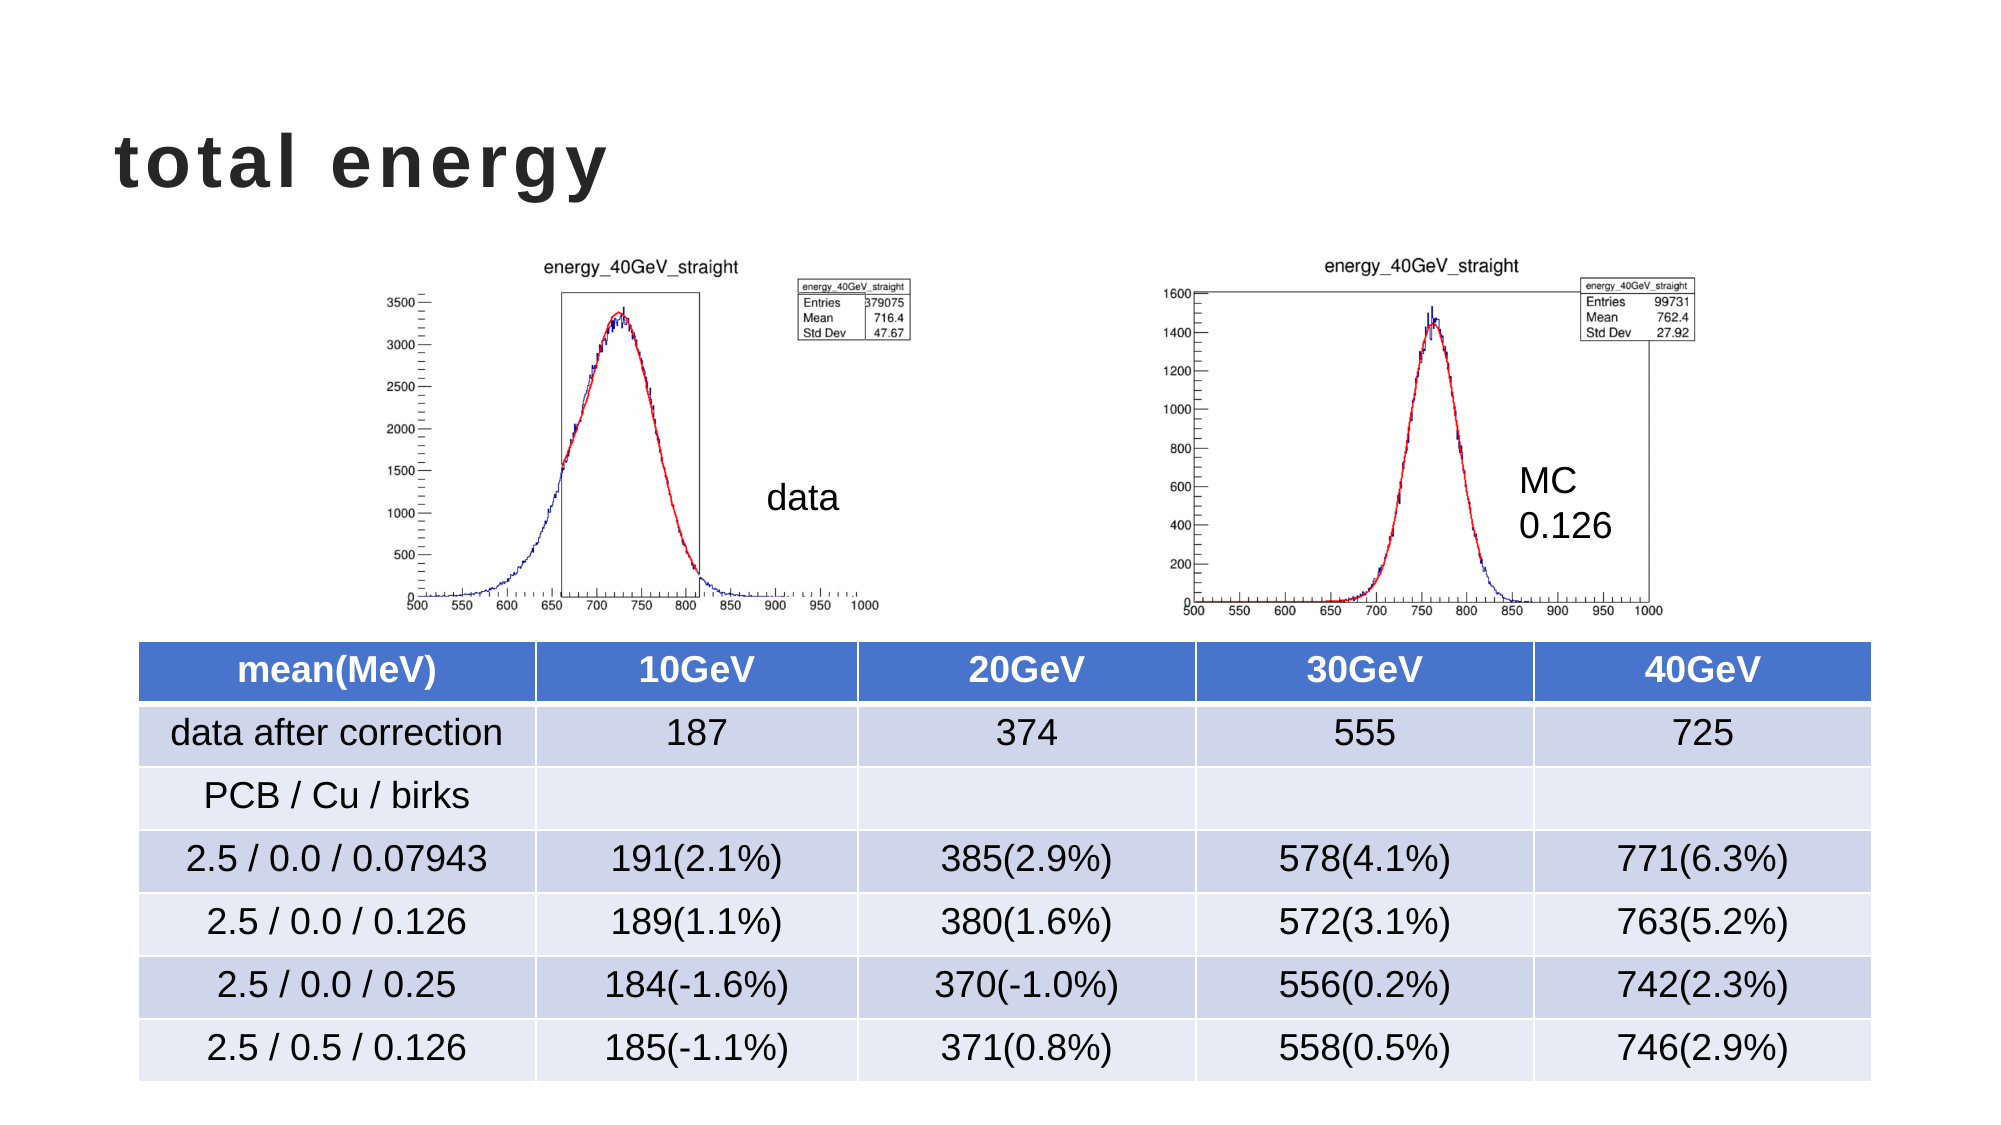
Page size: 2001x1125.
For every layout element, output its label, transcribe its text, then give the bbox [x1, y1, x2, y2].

table_cell 184(-1.6%) [537, 957, 857, 1018]
table_cell 558(0.5%) [1197, 1020, 1533, 1081]
table_cell 2.5 / 0.5 / 0.126 [139, 1020, 535, 1081]
table_cell [537, 768, 857, 829]
table_header mean(MeV) [139, 642, 535, 701]
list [1144, 256, 1702, 628]
table_cell 763(5.2%) [1535, 894, 1871, 955]
table_cell 370(-1.0%) [859, 957, 1195, 1018]
table_cell 742(2.3%) [1535, 957, 1871, 1018]
table_cell 374 [859, 707, 1195, 766]
table_cell 371(0.8%) [859, 1020, 1195, 1081]
table_cell 191(2.1%) [537, 831, 857, 892]
table_cell 380(1.6%) [859, 894, 1195, 955]
title total energy [99, 99, 1900, 216]
table_cell 771(6.3%) [1535, 831, 1871, 892]
table_cell 725 [1535, 707, 1871, 766]
table_cell 189(1.1%) [537, 894, 857, 955]
table_cell [1197, 768, 1533, 829]
table_cell 578(4.1%) [1197, 831, 1533, 892]
table_cell PCB / Cu / birks [139, 768, 535, 829]
table_cell [1535, 768, 1871, 829]
table_cell 572(3.1%) [1197, 894, 1533, 955]
table_cell 746(2.9%) [1535, 1020, 1871, 1081]
table_cell 555 [1197, 707, 1533, 766]
table_header 20GeV [859, 642, 1195, 701]
table_cell 185(-1.1%) [537, 1020, 857, 1081]
table_cell 385(2.9%) [859, 831, 1195, 892]
table_header 30GeV [1197, 642, 1533, 701]
table_cell 2.5 / 0.0 / 0.07943 [139, 831, 535, 892]
table_cell 2.5 / 0.0 / 0.126 [139, 894, 535, 955]
table_cell data after correction [139, 707, 535, 766]
table_header 10GeV [537, 642, 857, 701]
table_header 40GeV [1535, 642, 1871, 701]
table_cell 556(0.2%) [1197, 957, 1533, 1018]
table_cell 187 [537, 707, 857, 766]
table_cell [859, 768, 1195, 829]
slide_number [1456, 1035, 1900, 1088]
table_cell 2.5 / 0.0 / 0.25 [139, 957, 535, 1018]
picture [370, 255, 915, 628]
